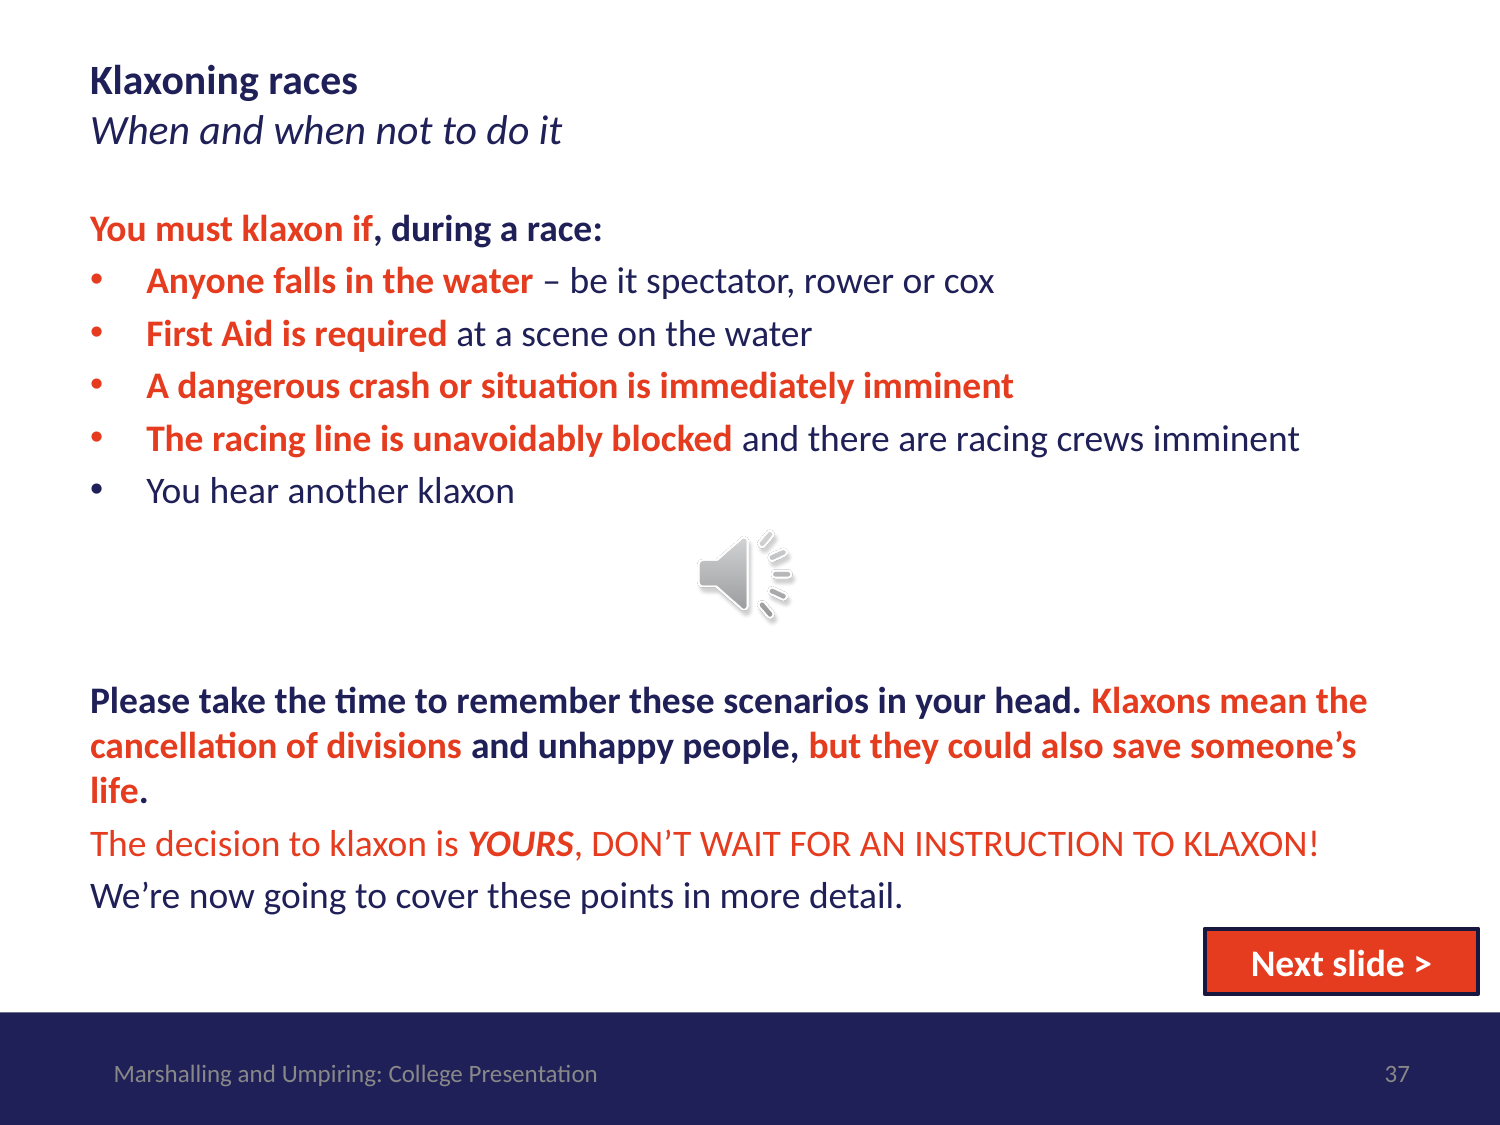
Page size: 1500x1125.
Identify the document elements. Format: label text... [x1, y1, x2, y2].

slide_number ‹#› [1074, 1042, 1425, 1103]
list You must klaxon if, during a race: Anyone falls in the water – be it spectator, rower or cox First Aid is required at a scene on the water A dangerous crash or situation is immediately imminent The racing line is unavoidably blocked and there are racing crews imminent You hear another klaxon Please take the time to remember these scenarios in your head. Klaxons mean the cancellation of divisions and unhappy people, but they could also save someone’s life. The decision to klaxon is YOURS, DON’T WAIT FOR AN INSTRUCTION TO KLAXON! We’re now going to cover these points in more detail. [75, 196, 1425, 965]
footer Marshalling and Umpiring: College Presentation [72, 1042, 640, 1103]
title Klaxoning races When and when not to do it [75, 45, 1425, 185]
text_box Next slide > [1204, 928, 1479, 994]
picture [697, 526, 798, 628]
